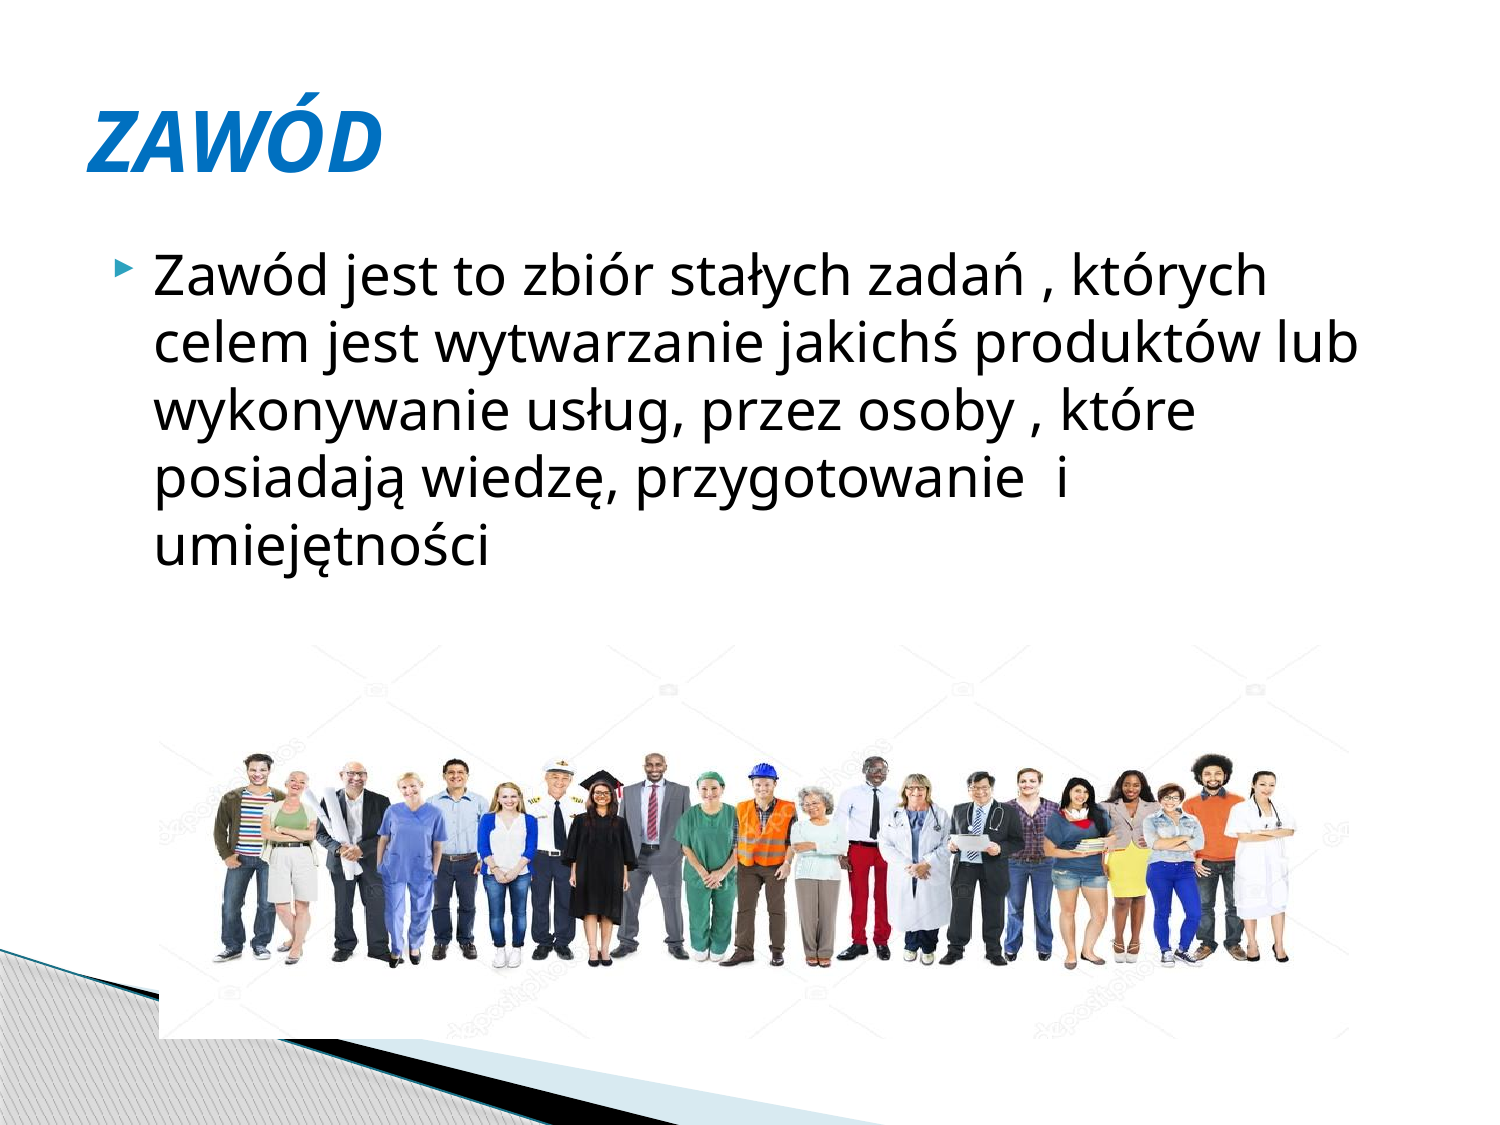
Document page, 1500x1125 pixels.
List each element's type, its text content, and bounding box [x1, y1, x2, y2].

picture [159, 644, 1349, 1040]
list Zawód jest to zbiór stałych zadań , których celem jest wytwarzanie jakichś produktów lub wykonywanie usług, przez osoby , które posiadają wiedzę, przygotowanie i umiejętności [78, 231, 1429, 975]
title ZAWÓD [75, 45, 1425, 233]
